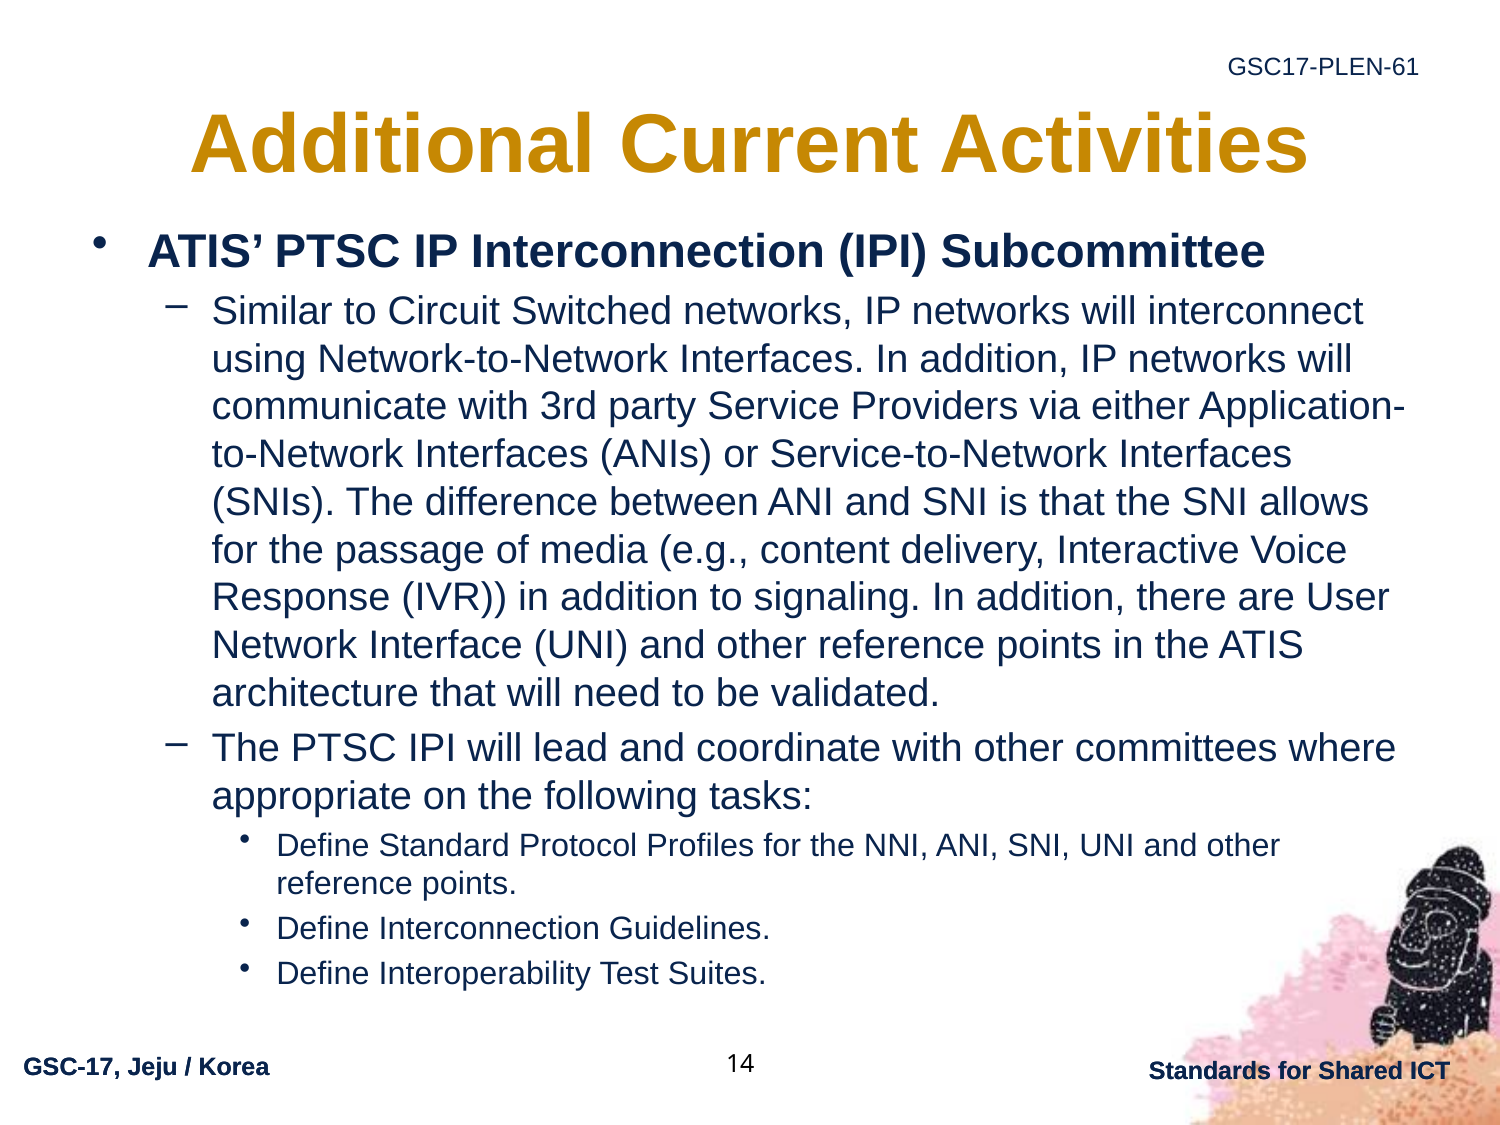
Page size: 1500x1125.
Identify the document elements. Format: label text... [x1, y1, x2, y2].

list ATIS’ PTSC IP Interconnection (IPI) Subcommittee Similar to Circuit Switched networks, IP networks will interconnect using Network-to-Network Interfaces. In addition, IP networks will communicate with 3rd party Service Providers via either Application-to-Network Interfaces (ANIs) or Service-to-Network Interfaces (SNIs). The difference between ANI and SNI is that the SNI allows for the passage of media (e.g., content delivery, Interactive Voice Response (IVR)) in addition to signaling. In addition, there are User Network Interface (UNI) and other reference points in the ATIS architecture that will need to be validated. The PTSC IPI will lead and coordinate with other committees where appropriate on the following tasks: Define Standard Protocol Profiles for the NNI, ANI, SNI, UNI and other reference points. Define Interconnection Guidelines. Define Interoperability Test Suites. [76, 212, 1427, 1038]
picture [1171, 832, 1500, 1125]
slide_number 14 [565, 1039, 916, 1118]
title Additional Current Activities [74, 44, 1426, 233]
